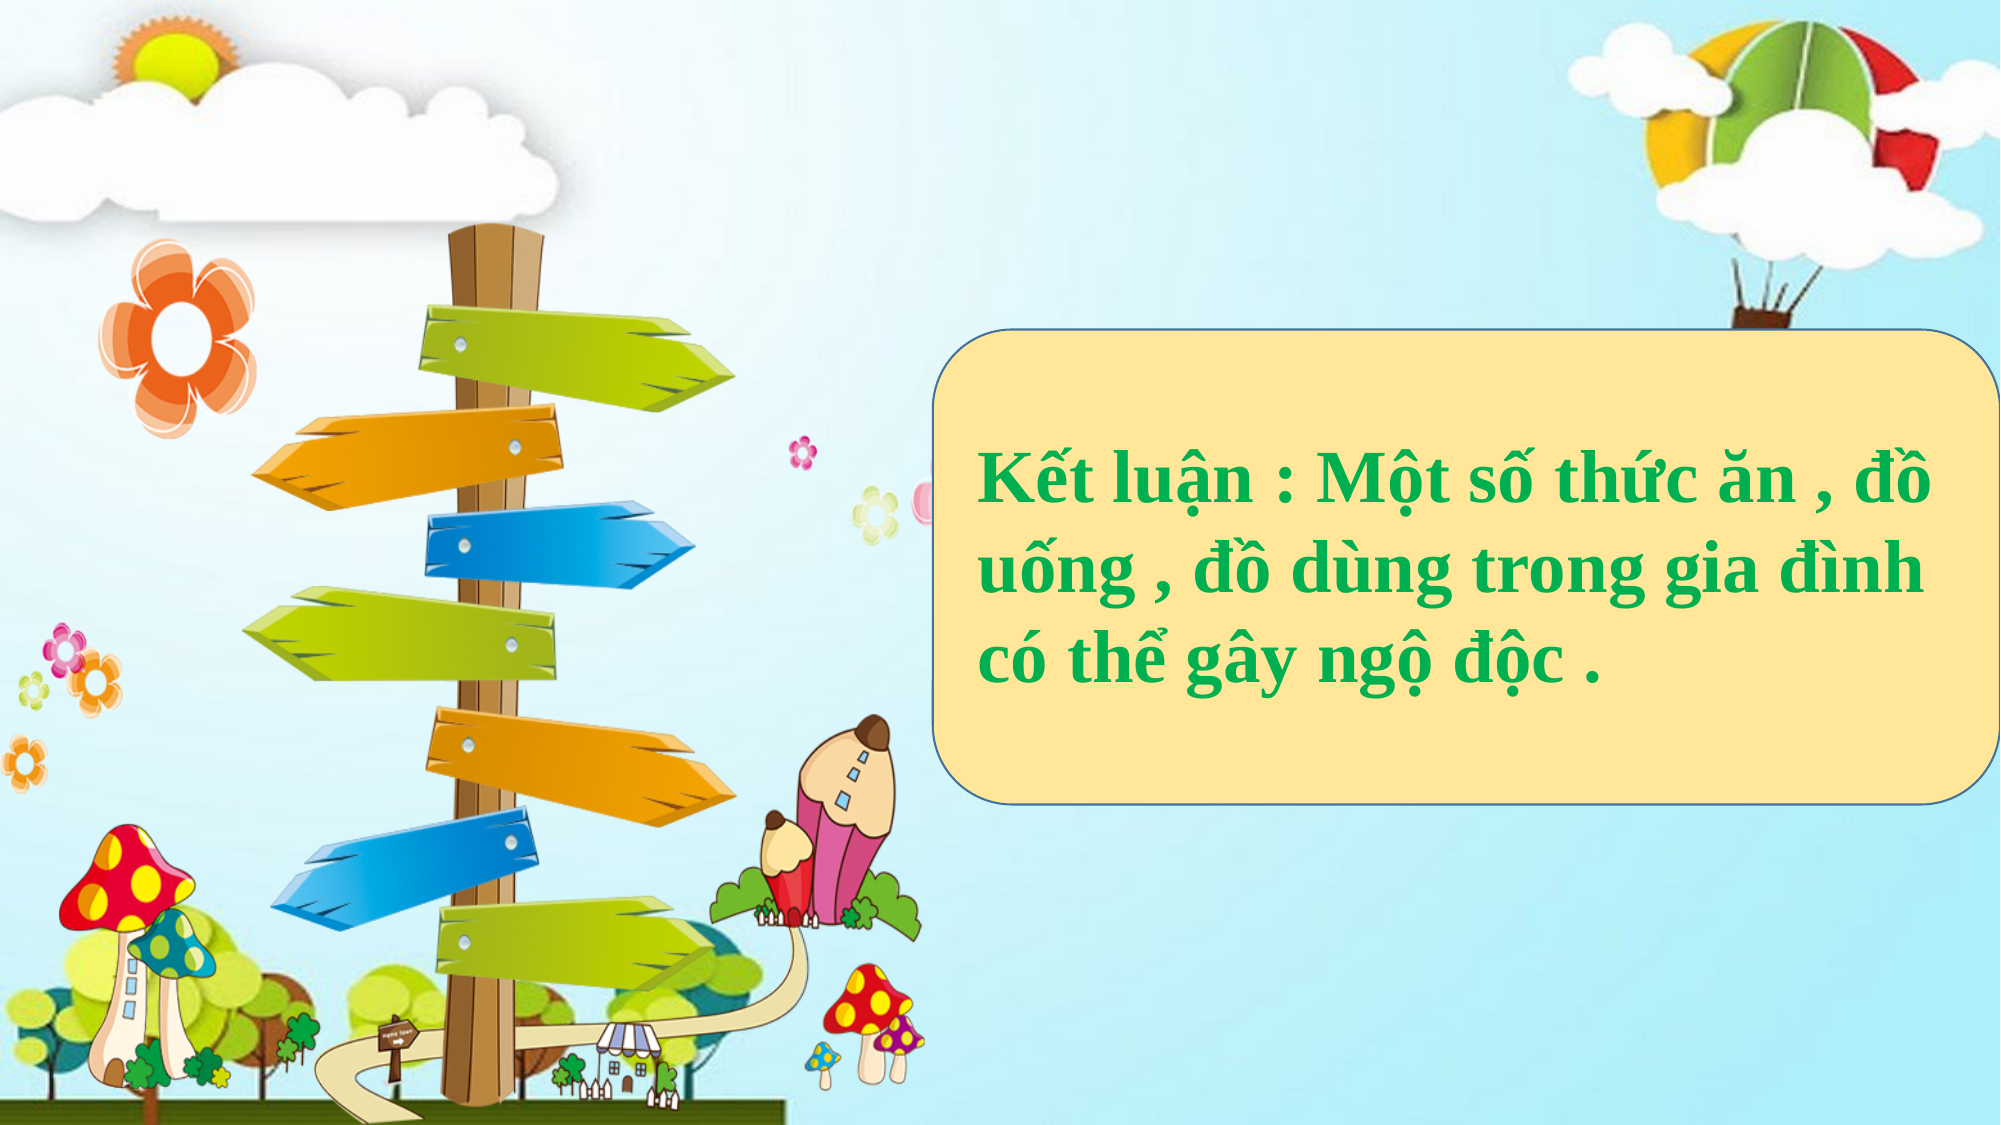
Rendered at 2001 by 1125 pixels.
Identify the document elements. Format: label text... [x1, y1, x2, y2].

picture [0, 0, 2001, 1125]
text_box Kết luận : Một số thức ăn , đồ uống , đồ dùng trong gia đình có thể gây ngộ độc . [1028, 420, 1963, 706]
text_box [1028, 328, 2000, 806]
